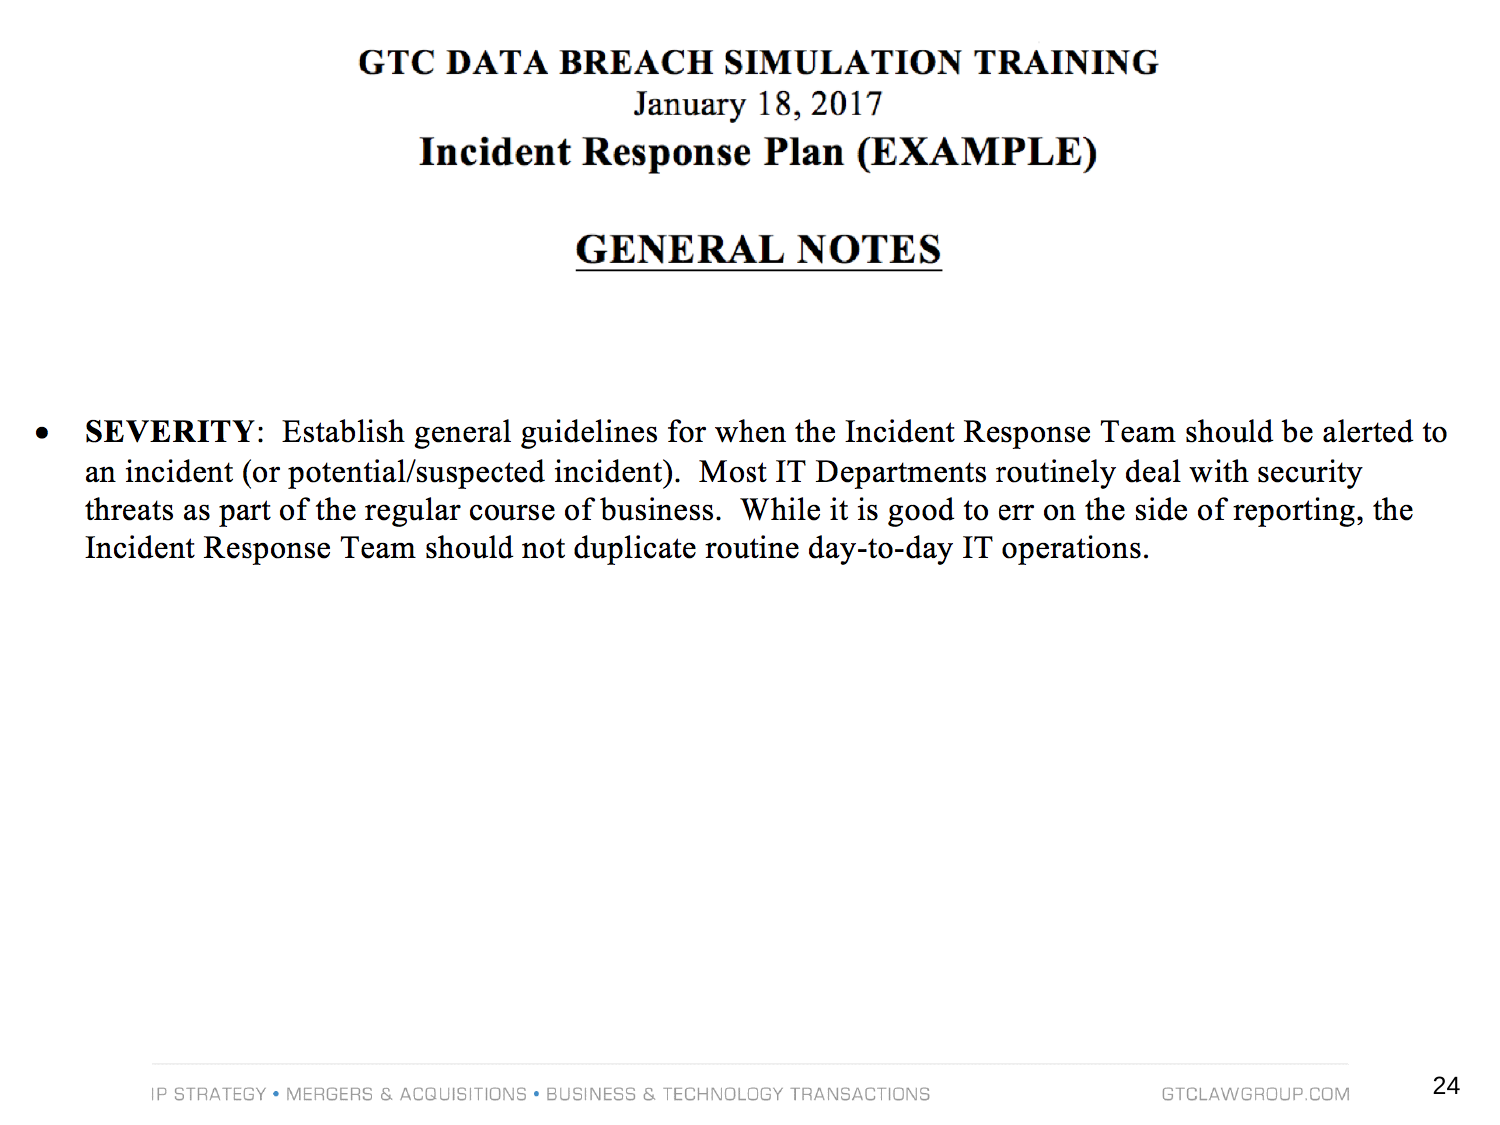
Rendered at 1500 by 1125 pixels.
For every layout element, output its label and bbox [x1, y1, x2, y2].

picture [127, 1062, 1373, 1125]
picture [0, 412, 1500, 577]
picture [292, 12, 1207, 295]
